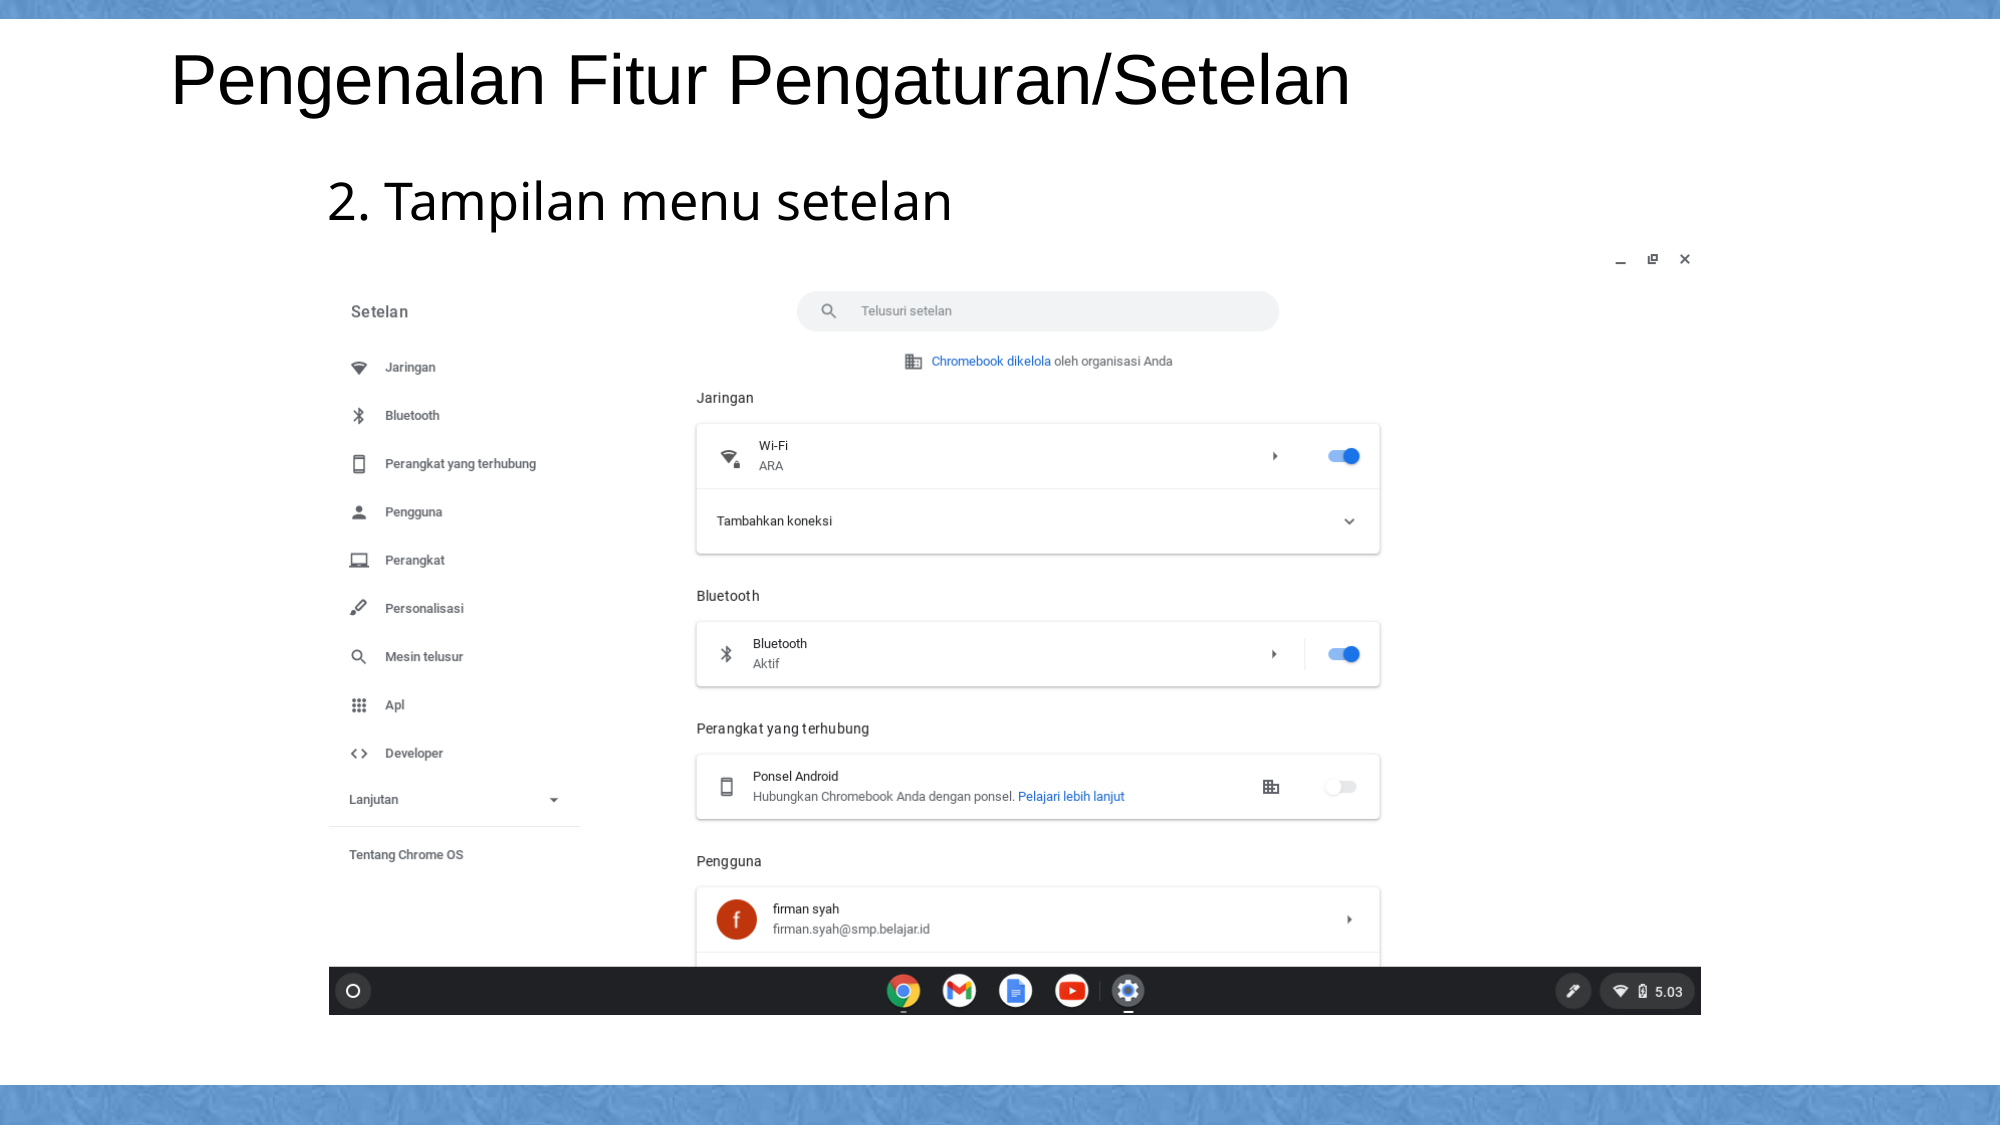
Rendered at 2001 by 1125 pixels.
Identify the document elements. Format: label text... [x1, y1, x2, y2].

text_box 2. Tampilan menu setelan [207, 139, 1793, 251]
picture [329, 243, 1701, 1015]
title Pengenalan Fitur Pengaturan/Setelan [150, 13, 1850, 140]
picture [0, 1085, 2000, 1125]
picture [0, 0, 2000, 19]
